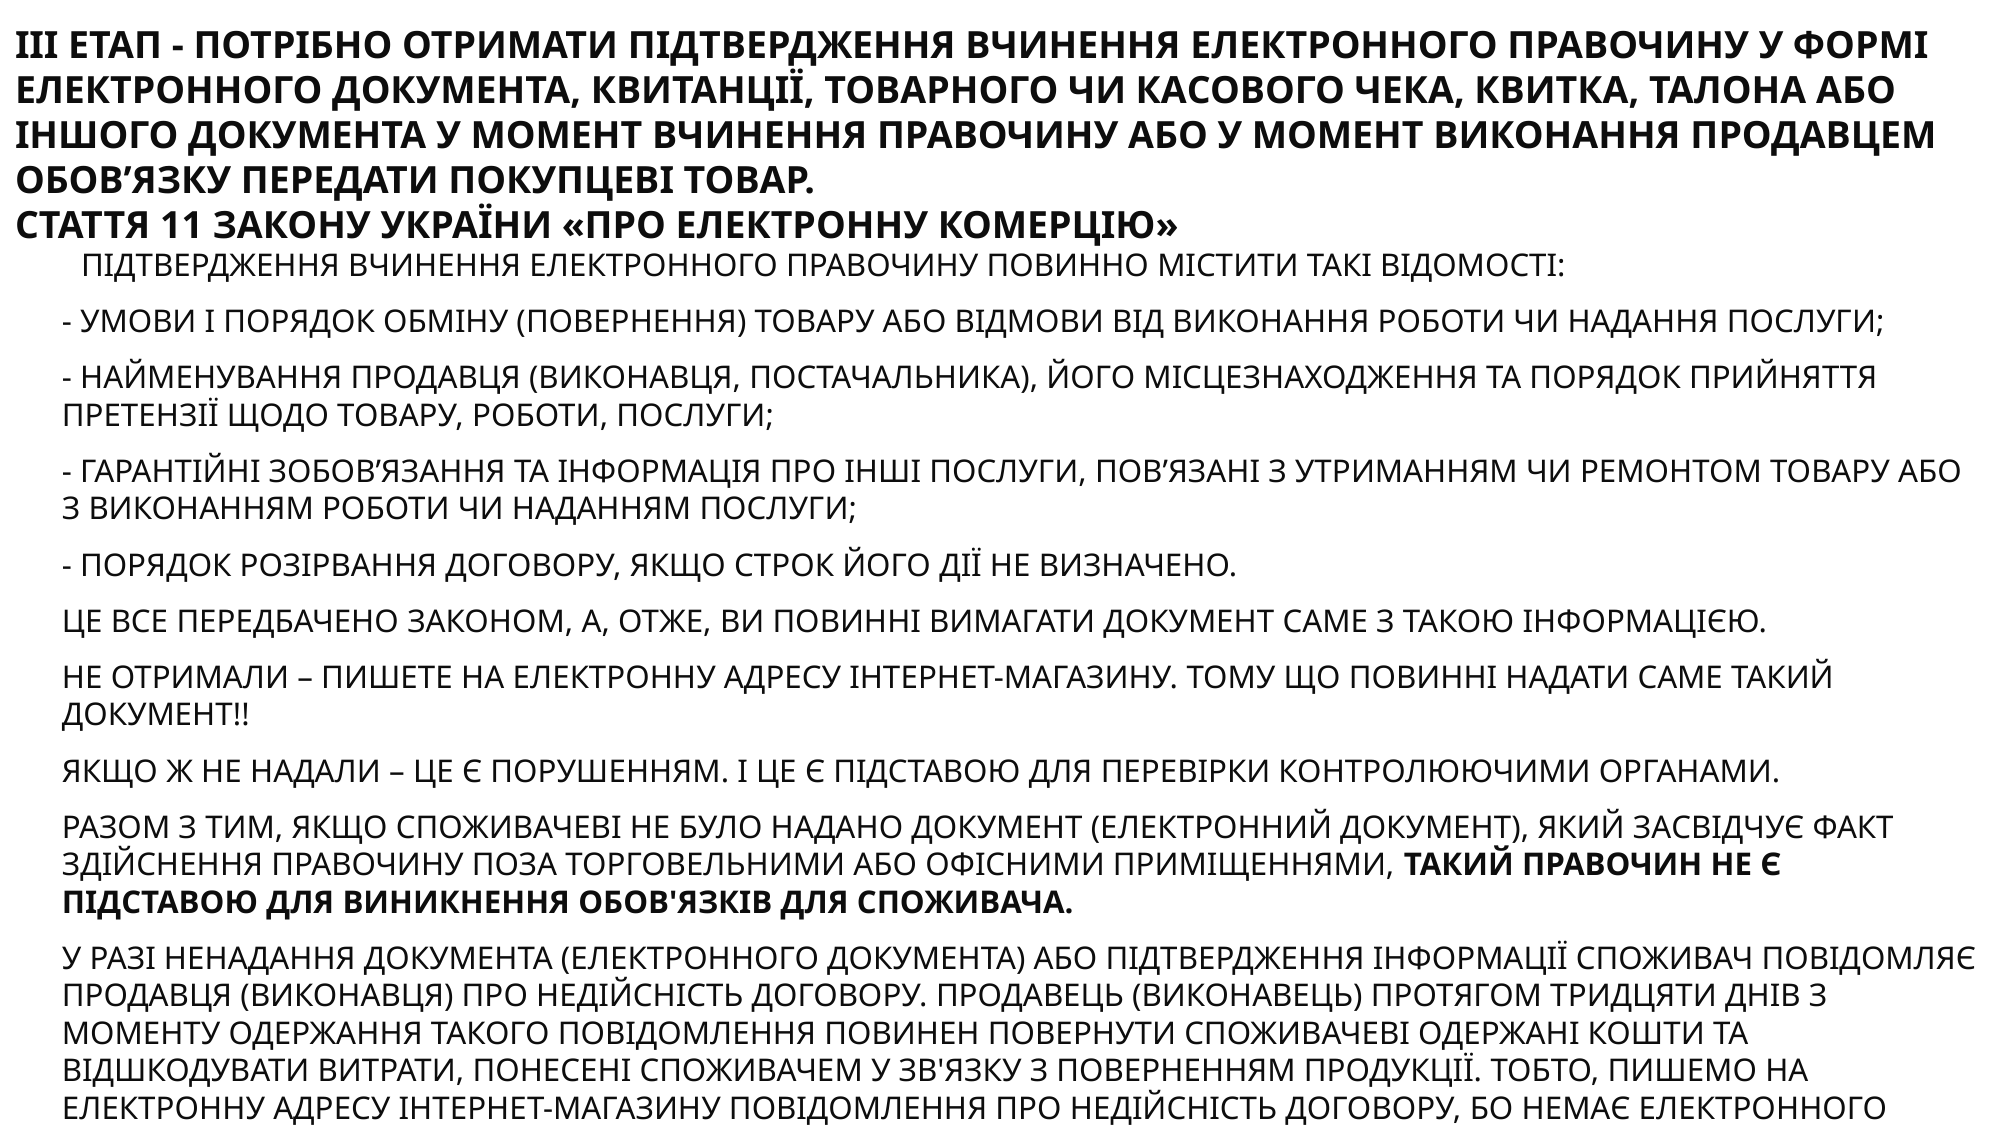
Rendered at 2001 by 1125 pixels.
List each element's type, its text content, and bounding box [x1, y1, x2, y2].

title ІІІ етап - Потрібно отримати підтвердження вчинення електронного правочину у формі електронного документа, квитанції, товарного чи касового чека, квитка, талона або іншого документа у момент вчинення правочину або у момент виконання продавцем обов’язку передати покупцеві товар. Стаття 11 Закону України «Про електронну комерцію» [0, 0, 2000, 282]
list Підтвердження вчинення електронного правочину повинно містити такі відомості: - умови і порядок обміну (повернення) товару або відмови від виконання роботи чи надання послуги; - найменування продавця (виконавця, постачальника), його місцезнаходження та порядок прийняття претензії щодо товару, роботи, послуги; - гарантійні зобов’язання та інформація про інші послуги, пов’язані з утриманням чи ремонтом товару або з виконанням роботи чи наданням послуги; - порядок розірвання договору, якщо строк його дії не визначено. Це все передбачено Законом, а, отже, Ви повинні вимагати документ саме з такою інформацією. Не отримали – пишете на електронну адресу інтернет-магазину. ТОМУ ЩО ПОВИННІ НАДАТИ САМЕ ТАКИЙ ДОКУМЕНТ!! Якщо ж не надали – це є порушенням. І це є підставою для перевірки контролюючими органами. Разом з тим, якщо споживачеві не було надано документ (електронний документ), який засвідчує факт здійснення правочину поза торговельними або офісними приміщеннями, такий правочин не є підставою для виникнення обов'язків для споживача. У разі ненадання документа (електронного документа) або підтвердження інформації споживач повідомляє продавця (виконавця) про недійсність договору. Продавець (виконавець) протягом тридцяти днів з моменту одержання такого повідомлення повинен повернути споживачеві одержані кошти та відшкодувати витрати, понесені споживачем у зв'язку з поверненням продукції. Тобто, пишемо на електронну адресу інтернет-магазину повідомлення про недійсність договору, бо немає електронного документа і вимогу про повернення коштів. [0, 282, 2000, 1125]
